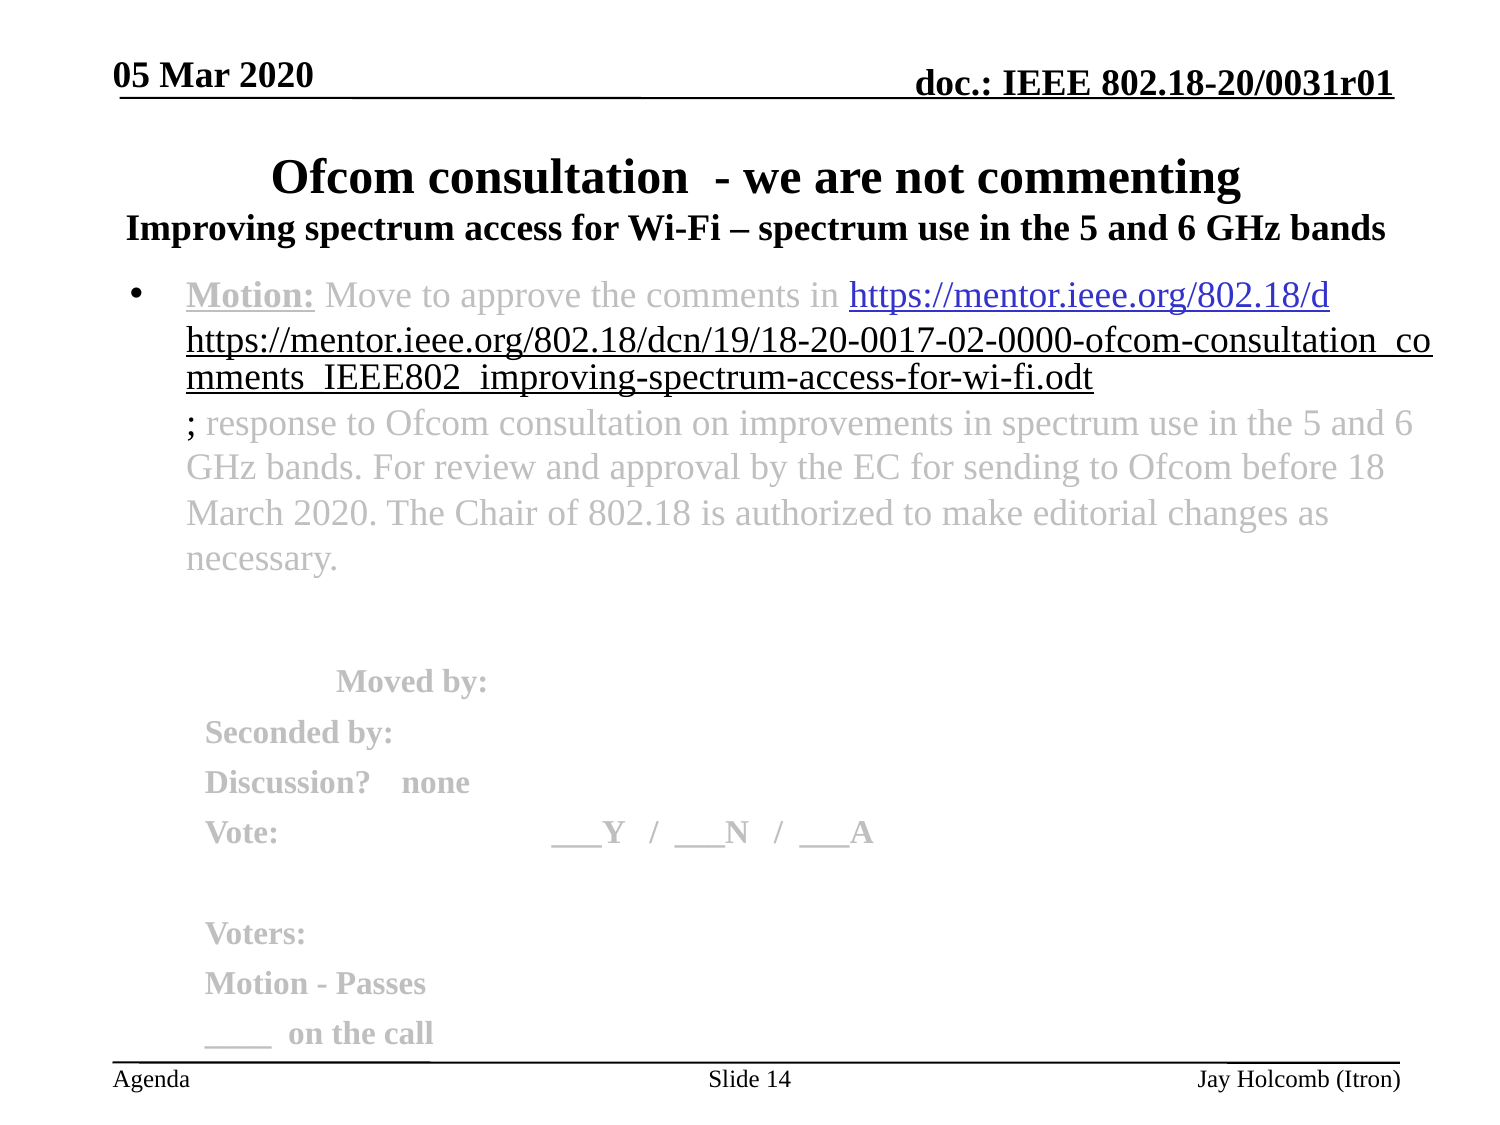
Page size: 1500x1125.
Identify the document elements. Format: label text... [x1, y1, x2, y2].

title Ofcom consultation - we are not commenting Improving spectrum access for Wi-Fi – spectrum use in the 5 and 6 GHz bands [99, 103, 1413, 288]
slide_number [112, 49, 488, 95]
slide_number Slide 14 [699, 1061, 800, 1123]
list Motion: Move to approve the comments in https://mentor.ieee.org/802.18/dhttps://mentor.ieee.org/802.18/dcn/19/18-20-0017-02-0000-ofcom-consultation_comments_IEEE802_improving-spectrum-access-for-wi-fi.odt; response to Ofcom consultation on improvements in spectrum use in the 5 and 6 GHz bands. For review and approval by the EC for sending to Ofcom before 18 March 2020. The Chair of 802.18 is authorized to make editorial changes as necessary. Moved by: Seconded by: Discussion? none Vote: ___Y / ___N / ___A Voters: Motion - Passes ____ on the call [114, 262, 1474, 1063]
footer Jay Holcomb (Itron) [878, 1061, 1402, 1093]
